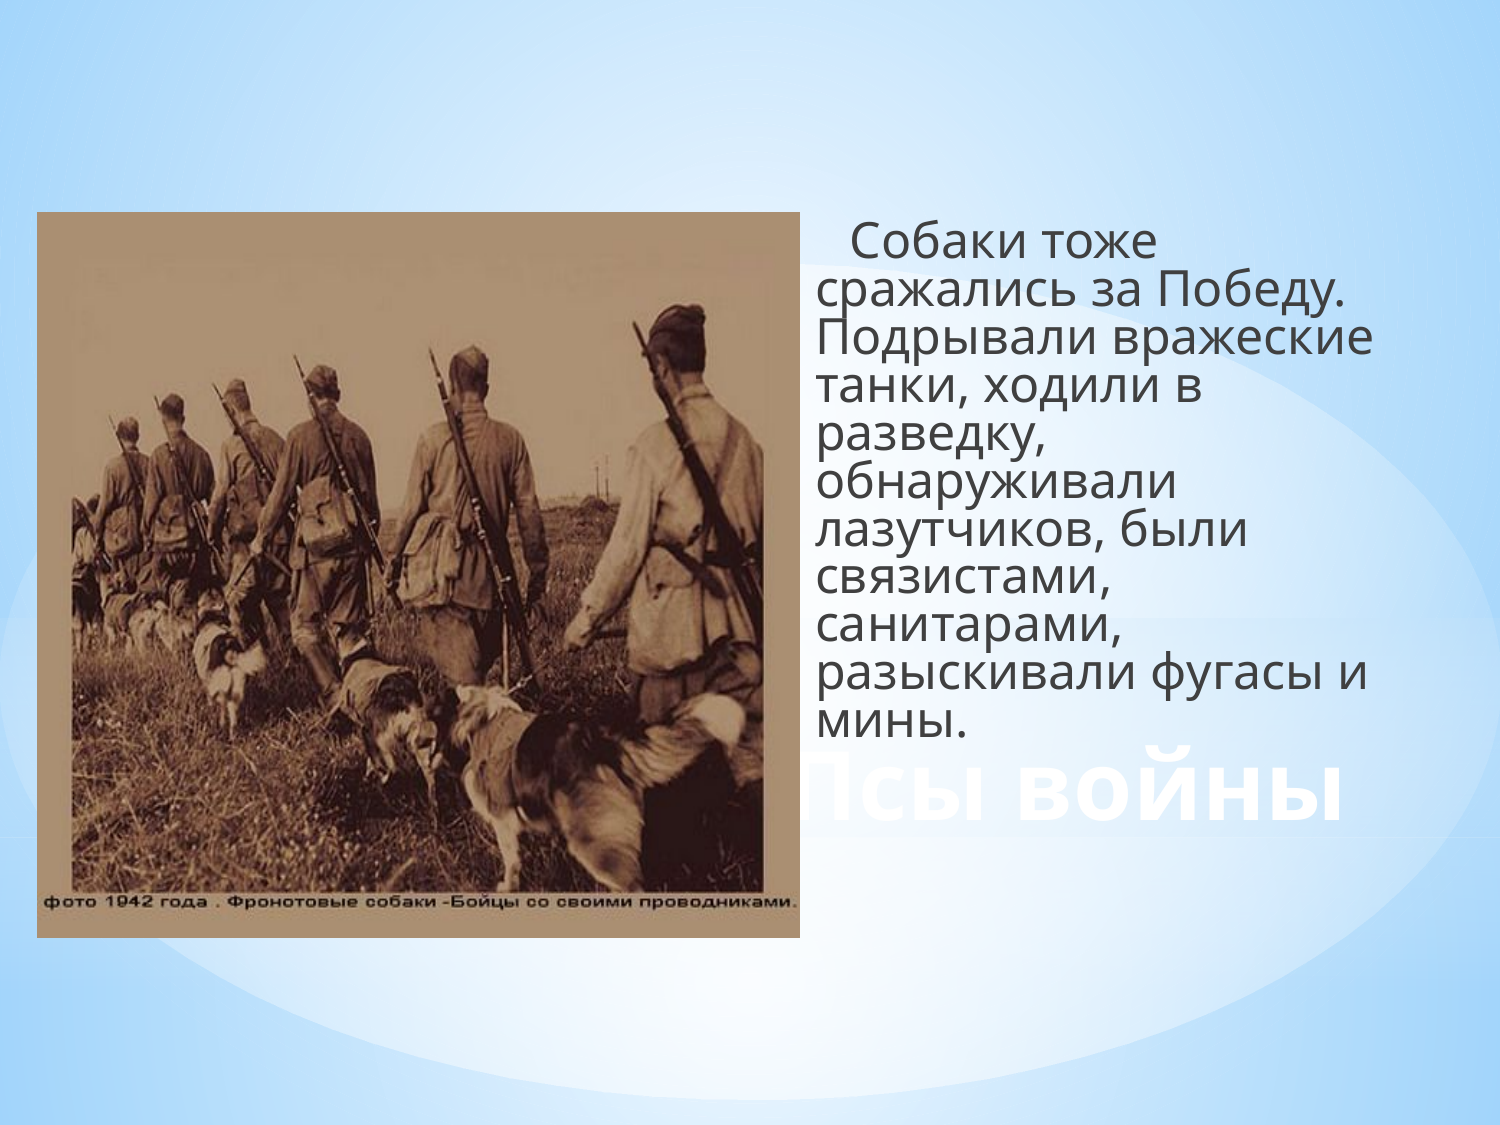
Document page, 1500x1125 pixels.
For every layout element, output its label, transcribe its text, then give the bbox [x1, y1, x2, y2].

list Собаки тоже сражались за Победу. Подрывали вражеские танки, ходили в разведку, обнаруживали лазутчиков, были связистами, санитарами, разыскивали фугасы и мины. [762, 212, 1425, 1005]
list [37, 212, 801, 938]
